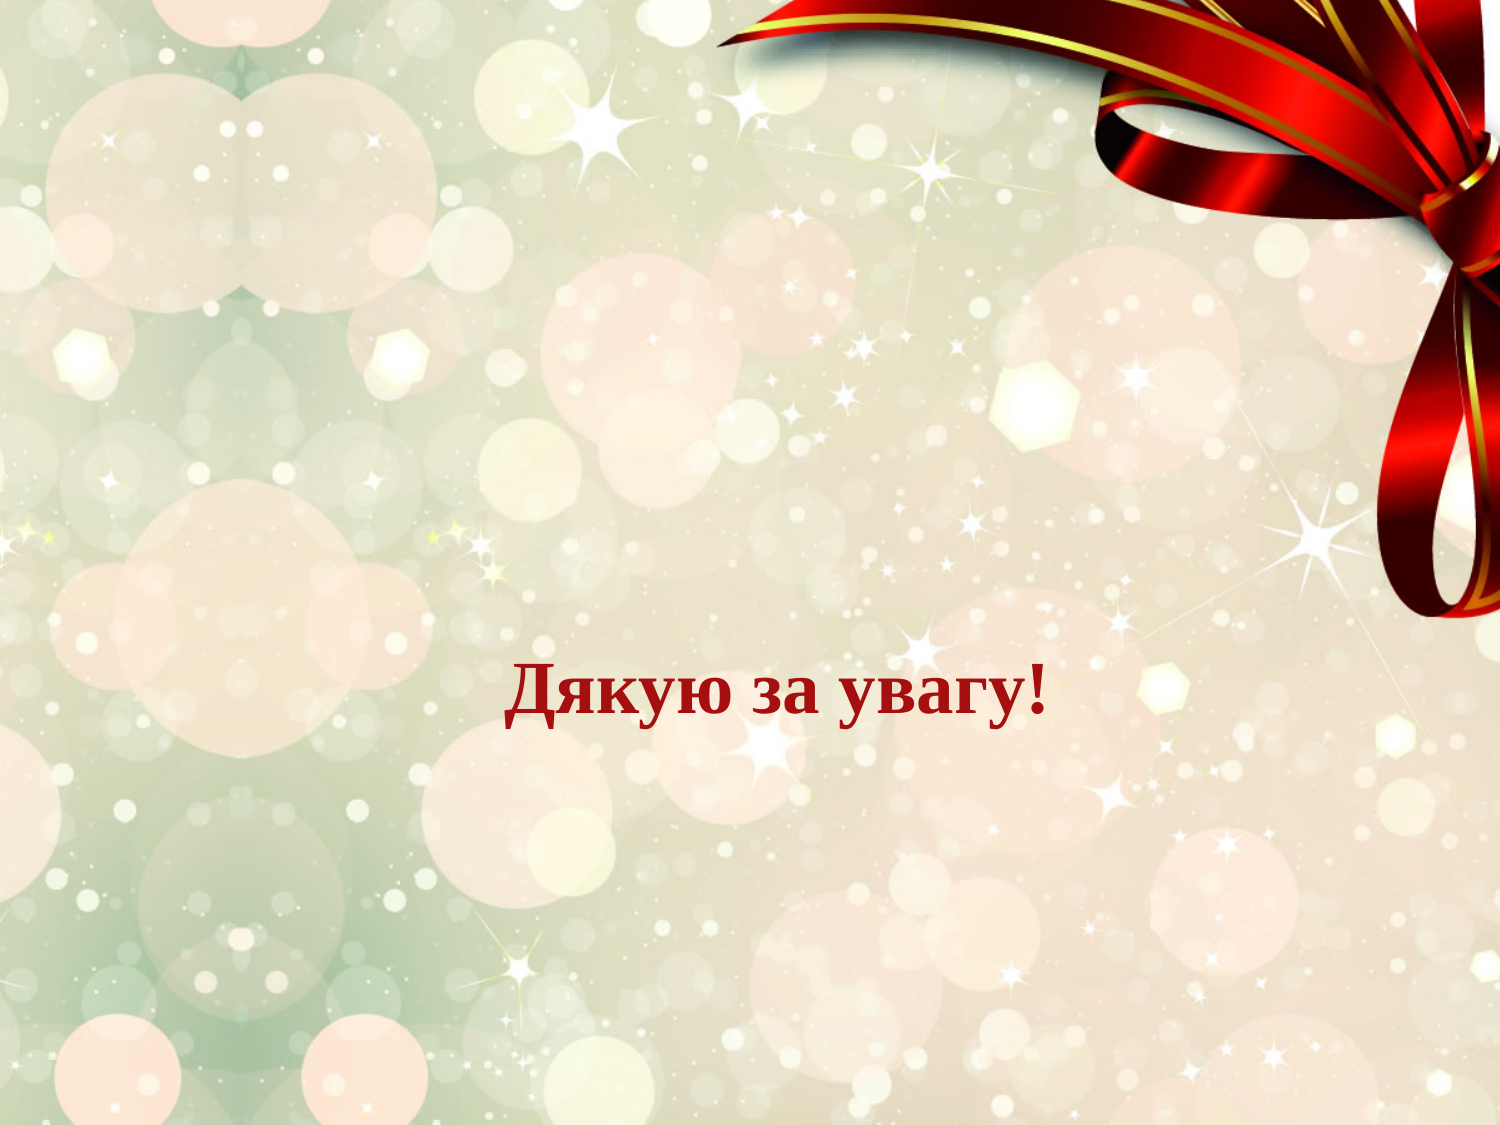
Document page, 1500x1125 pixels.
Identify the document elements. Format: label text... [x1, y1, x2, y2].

picture [0, 0, 1500, 1125]
list Дякую за увагу! [102, 299, 1398, 1014]
